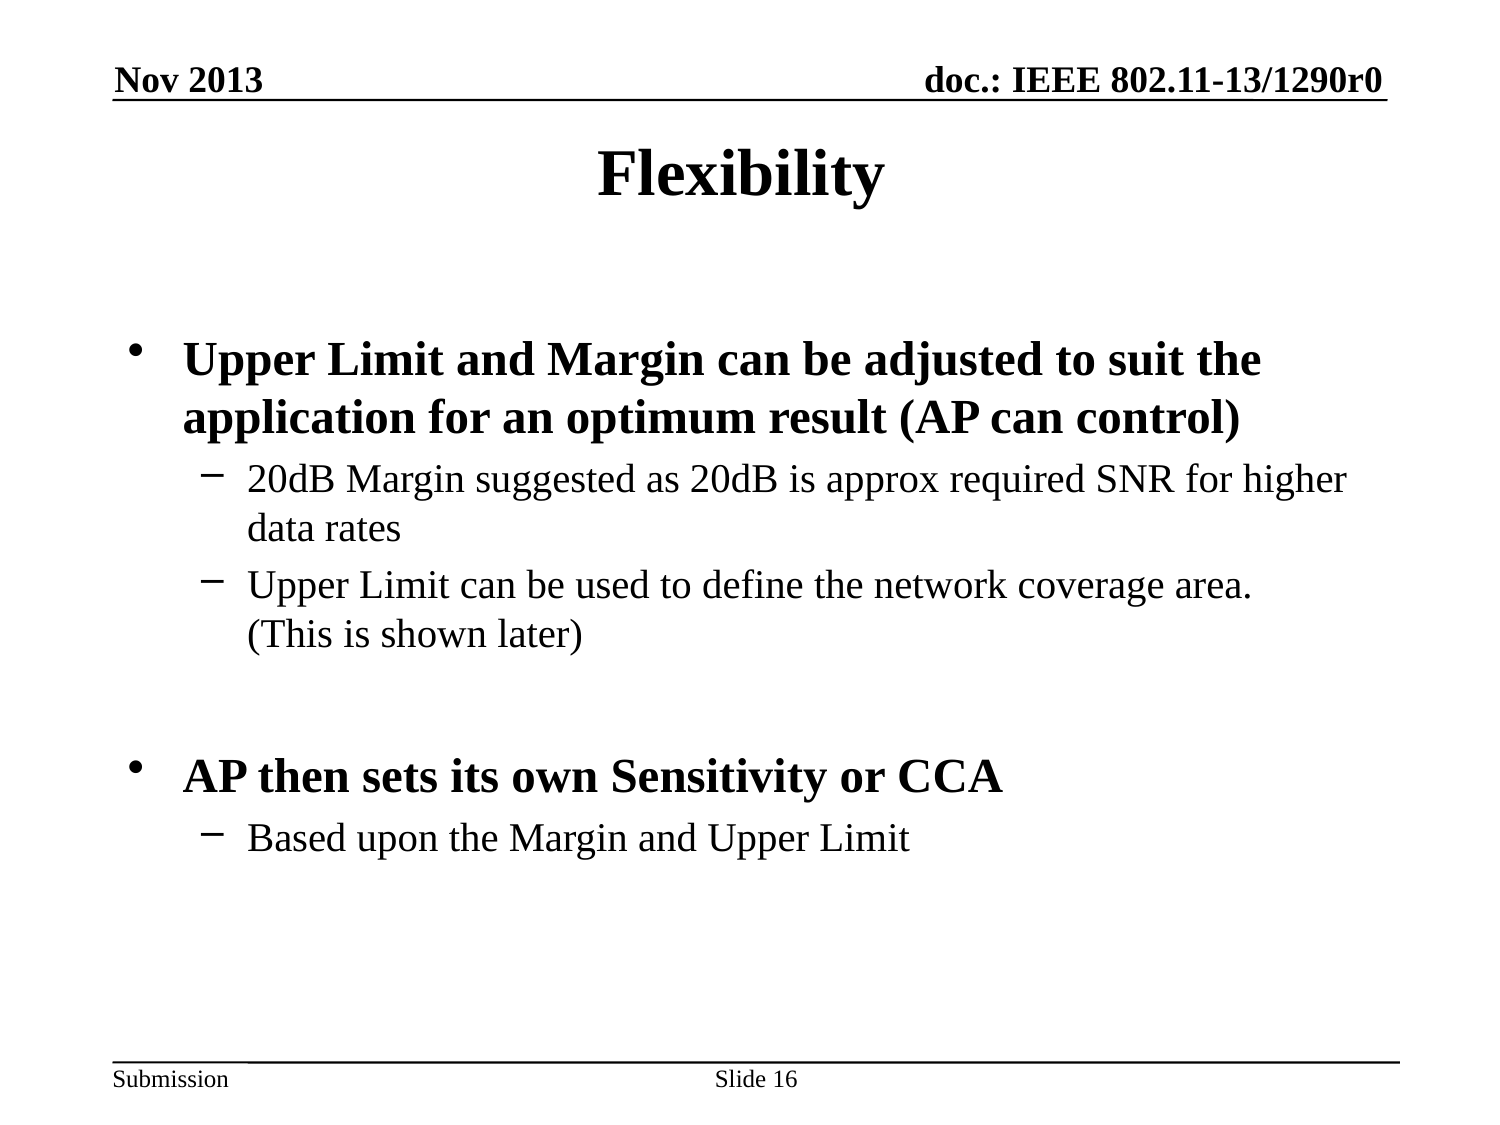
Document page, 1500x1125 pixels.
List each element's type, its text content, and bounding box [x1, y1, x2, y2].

list Upper Limit and Margin can be adjusted to suit the application for an optimum result (AP can control) 20dB Margin suggested as 20dB is approx required SNR for higher data rates Upper Limit can be used to define the network coverage area. (This is shown later) AP then sets its own Sensitivity or CCA Based upon the Margin and Upper Limit [112, 249, 1388, 925]
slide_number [114, 54, 286, 101]
title Flexibility [112, 112, 1388, 225]
slide_number Slide 16 [712, 1061, 800, 1093]
